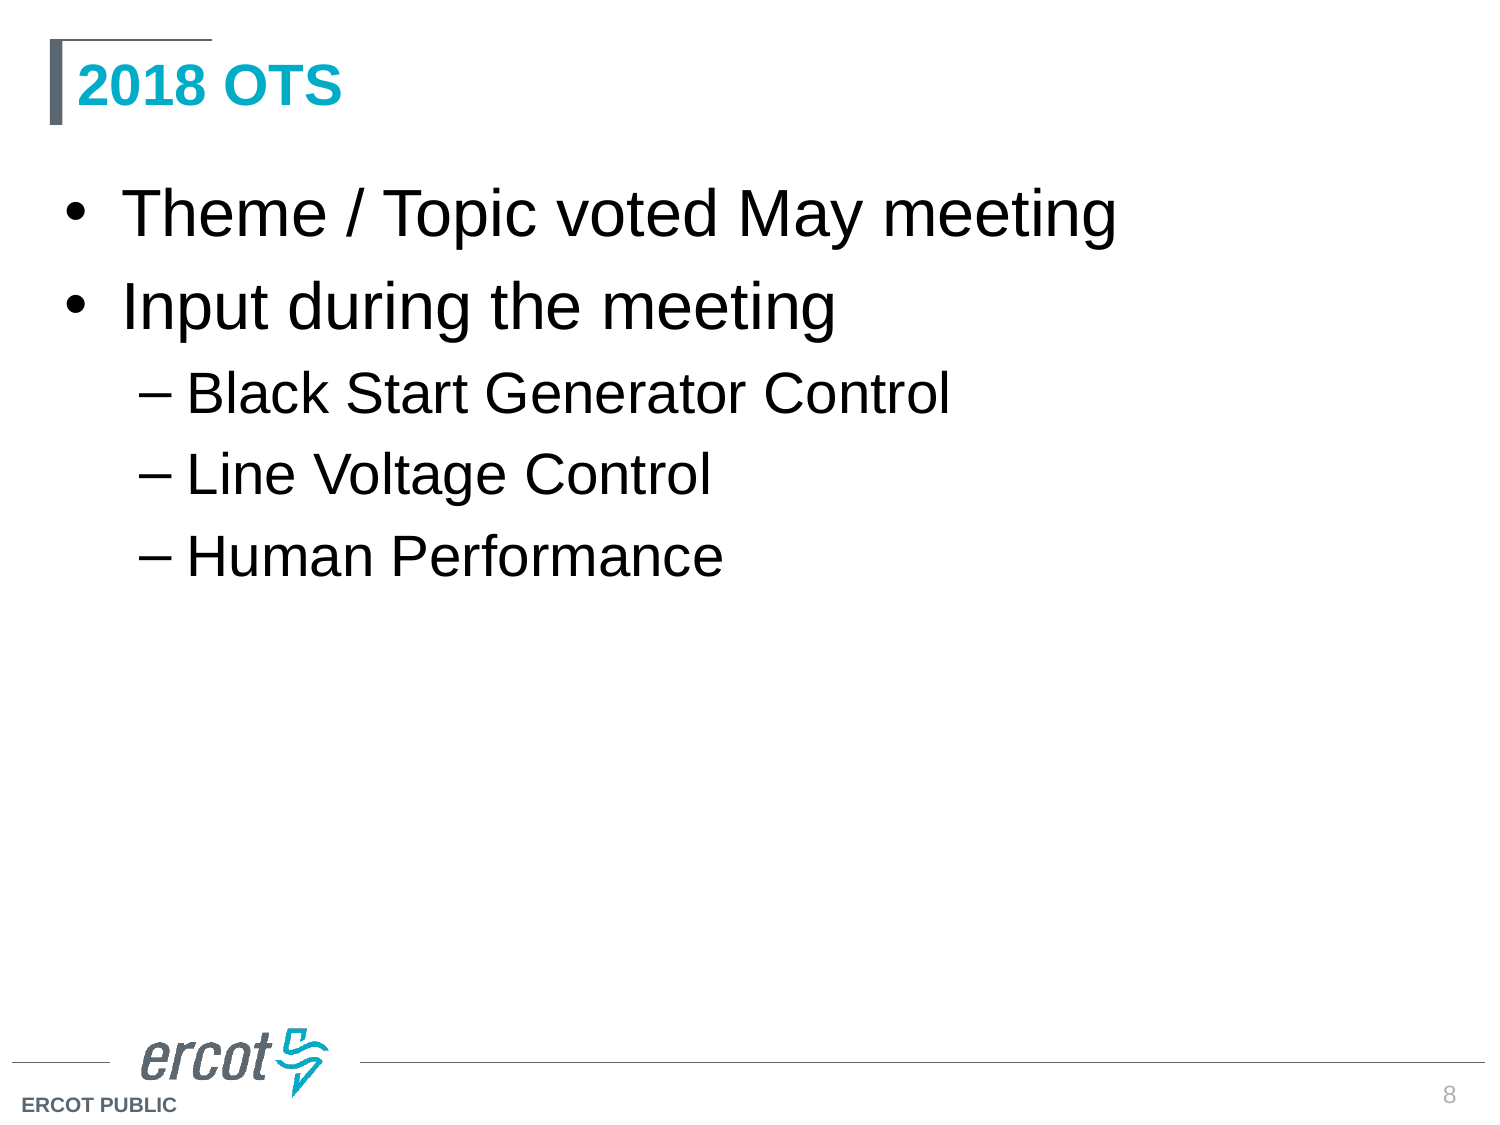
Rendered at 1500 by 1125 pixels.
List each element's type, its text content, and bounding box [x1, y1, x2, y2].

picture [137, 1024, 332, 1100]
title 2018 OTS [62, 39, 1450, 162]
slide_number 8 [1412, 1076, 1488, 1112]
list Theme / Topic voted May meeting Input during the meeting Black Start Generator Control Line Voltage Control Human Performance [50, 162, 1450, 972]
